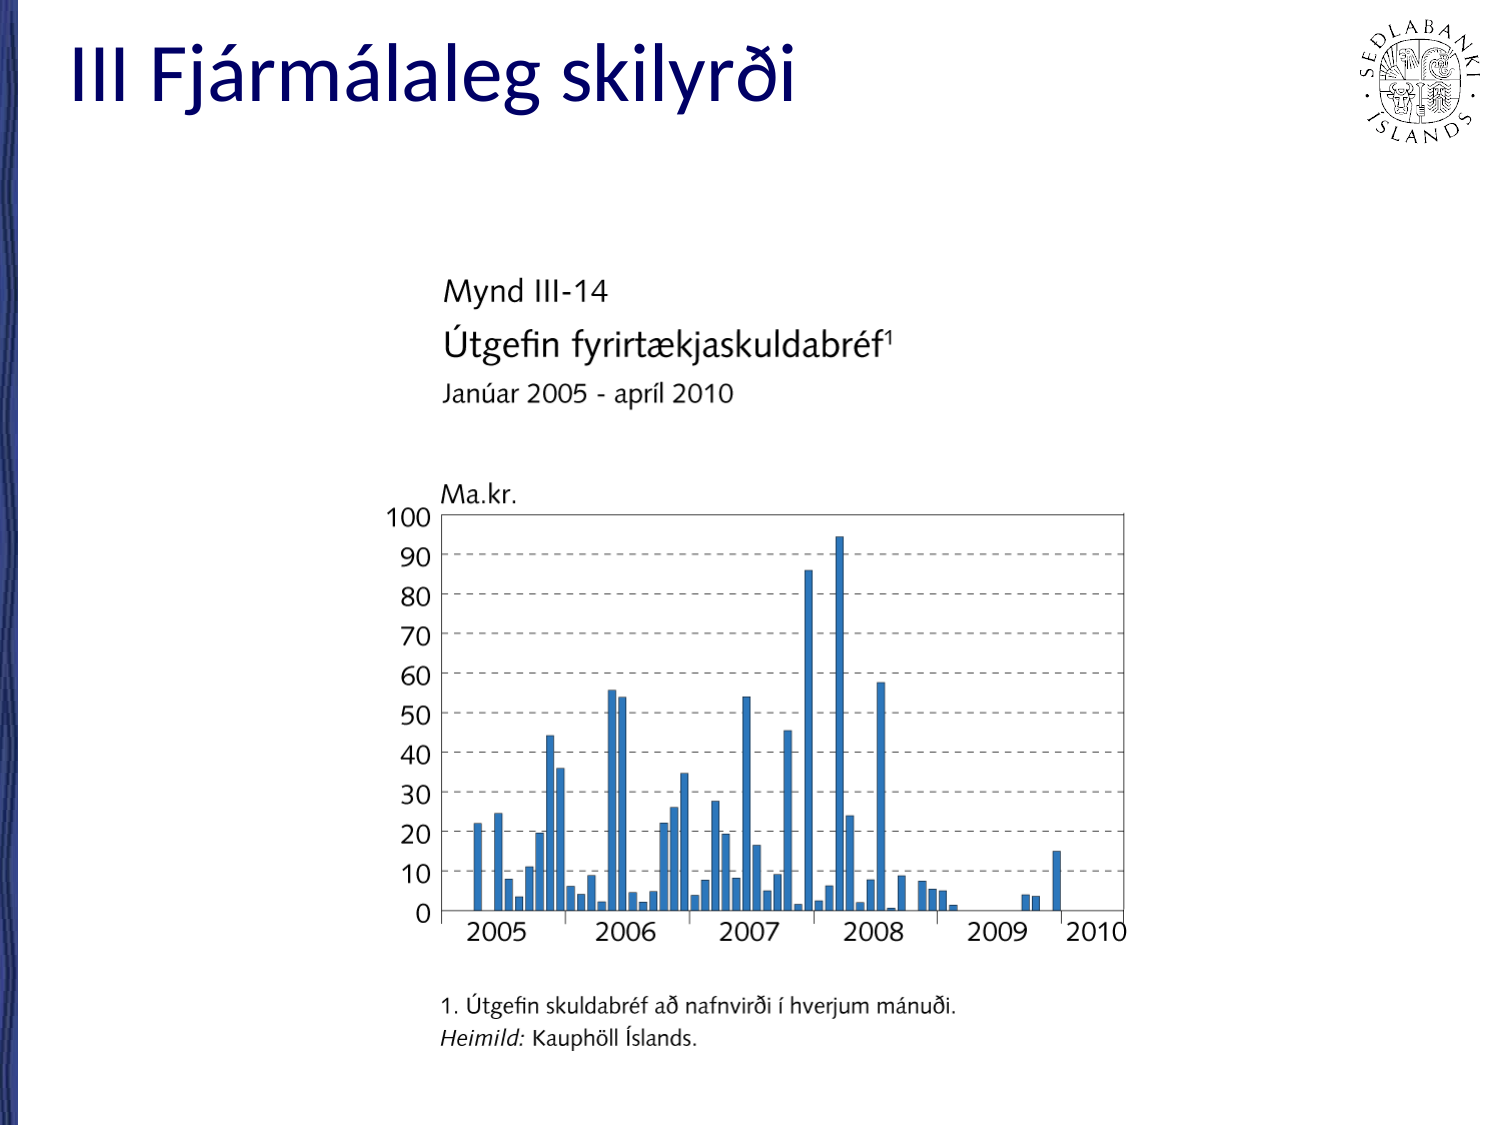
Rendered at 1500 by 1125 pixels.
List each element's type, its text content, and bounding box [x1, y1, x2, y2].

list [385, 275, 1127, 1051]
picture [0, 0, 18, 1125]
title III Fjármálaleg skilyrði [52, 10, 1353, 209]
picture [1357, 18, 1482, 149]
